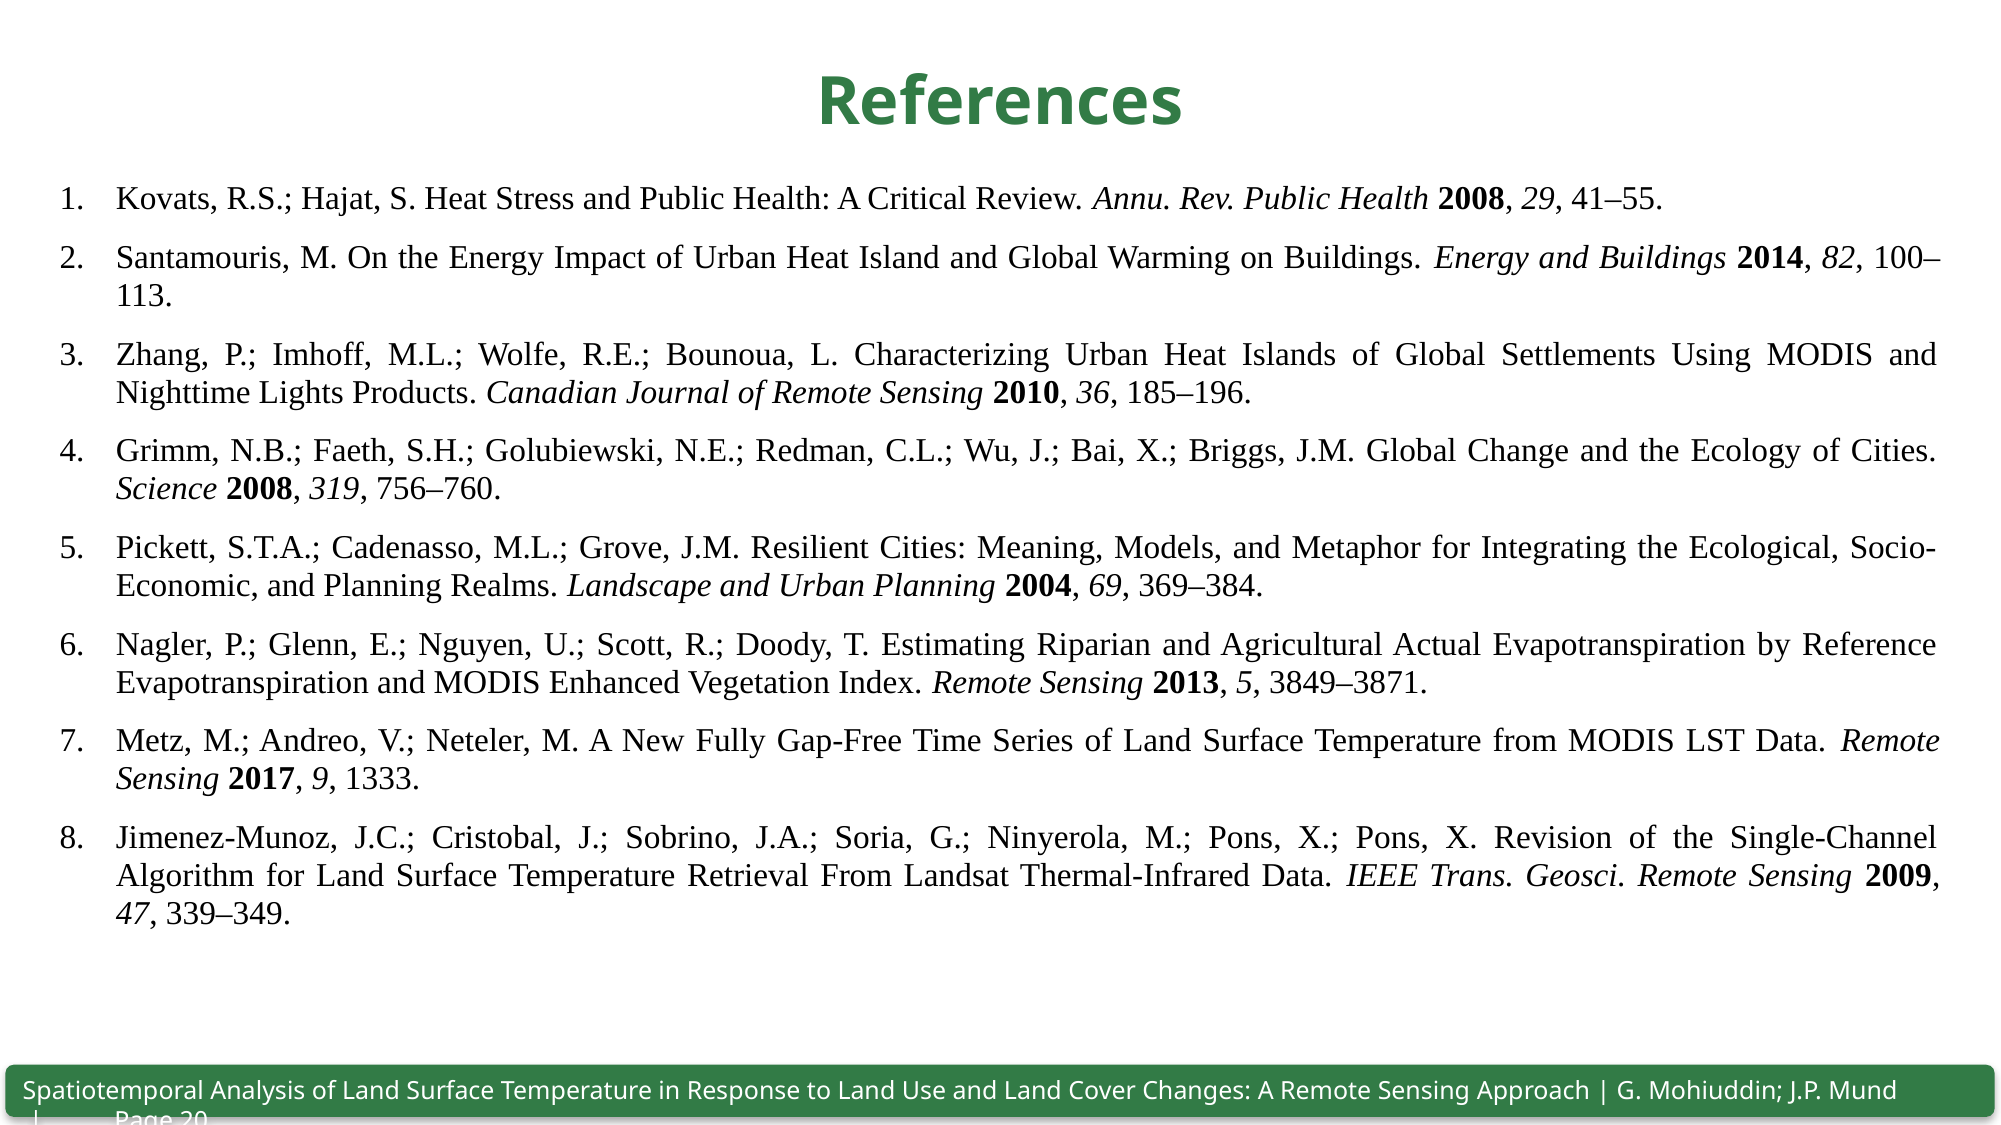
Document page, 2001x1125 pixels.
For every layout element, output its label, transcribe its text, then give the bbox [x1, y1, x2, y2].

title References [137, 59, 1863, 145]
list Kovats, R.S.; Hajat, S. Heat Stress and Public Health: A Critical Review. Annu. Rev. Public Health 2008, 29, 41–55. Santamouris, M. On the Energy Impact of Urban Heat Island and Global Warming on Buildings. Energy and Buildings 2014, 82, 100–113. Zhang, P.; Imhoff, M.L.; Wolfe, R.E.; Bounoua, L. Characterizing Urban Heat Islands of Global Settlements Using MODIS and Nighttime Lights Products. Canadian Journal of Remote Sensing 2010, 36, 185–196. Grimm, N.B.; Faeth, S.H.; Golubiewski, N.E.; Redman, C.L.; Wu, J.; Bai, X.; Briggs, J.M. Global Change and the Ecology of Cities. Science 2008, 319, 756–760. Pickett, S.T.A.; Cadenasso, M.L.; Grove, J.M. Resilient Cities: Meaning, Models, and Metaphor for Integrating the Ecological, Socio-Economic, and Planning Realms. Landscape and Urban Planning 2004, 69, 369–384. Nagler, P.; Glenn, E.; Nguyen, U.; Scott, R.; Doody, T. Estimating Riparian and Agricultural Actual Evapotranspiration by Reference Evapotranspiration and MODIS Enhanced Vegetation Index. Remote Sensing 2013, 5, 3849–3871. Metz, M.; Andreo, V.; Neteler, M. A New Fully Gap-Free Time Series of Land Surface Temperature from MODIS LST Data. Remote Sensing 2017, 9, 1333. Jimenez-Munoz, J.C.; Cristobal, J.; Sobrino, J.A.; Soria, G.; Ninyerola, M.; Pons, X.; Pons, X. Revision of the Single-Channel Algorithm for Land Surface Temperature Retrieval From Landsat Thermal-Infrared Data. IEEE Trans. Geosci. Remote Sensing 2009, 47, 339–349. [44, 172, 1956, 1046]
